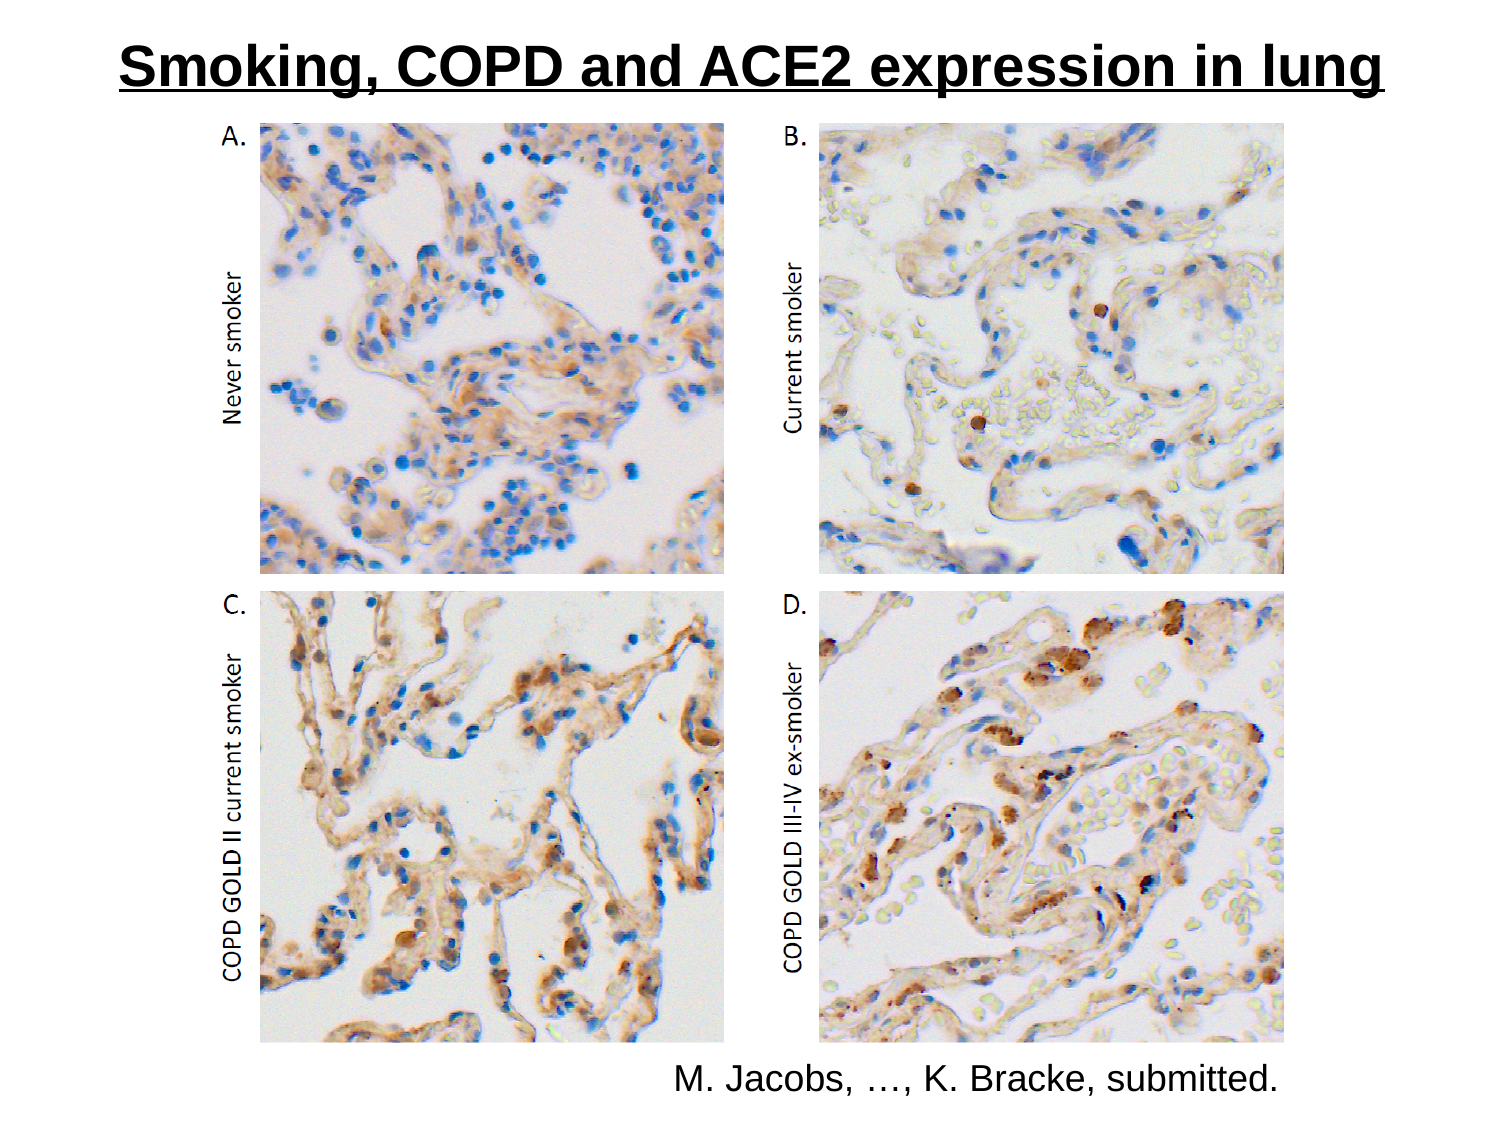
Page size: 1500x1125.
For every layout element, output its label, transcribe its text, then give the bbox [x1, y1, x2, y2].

title Smoking, COPD and ACE2 expression in lung [76, 0, 1428, 126]
picture [199, 101, 1304, 1061]
text_box M. Jacobs, …, K. Bracke, submitted. [658, 1069, 1295, 1107]
